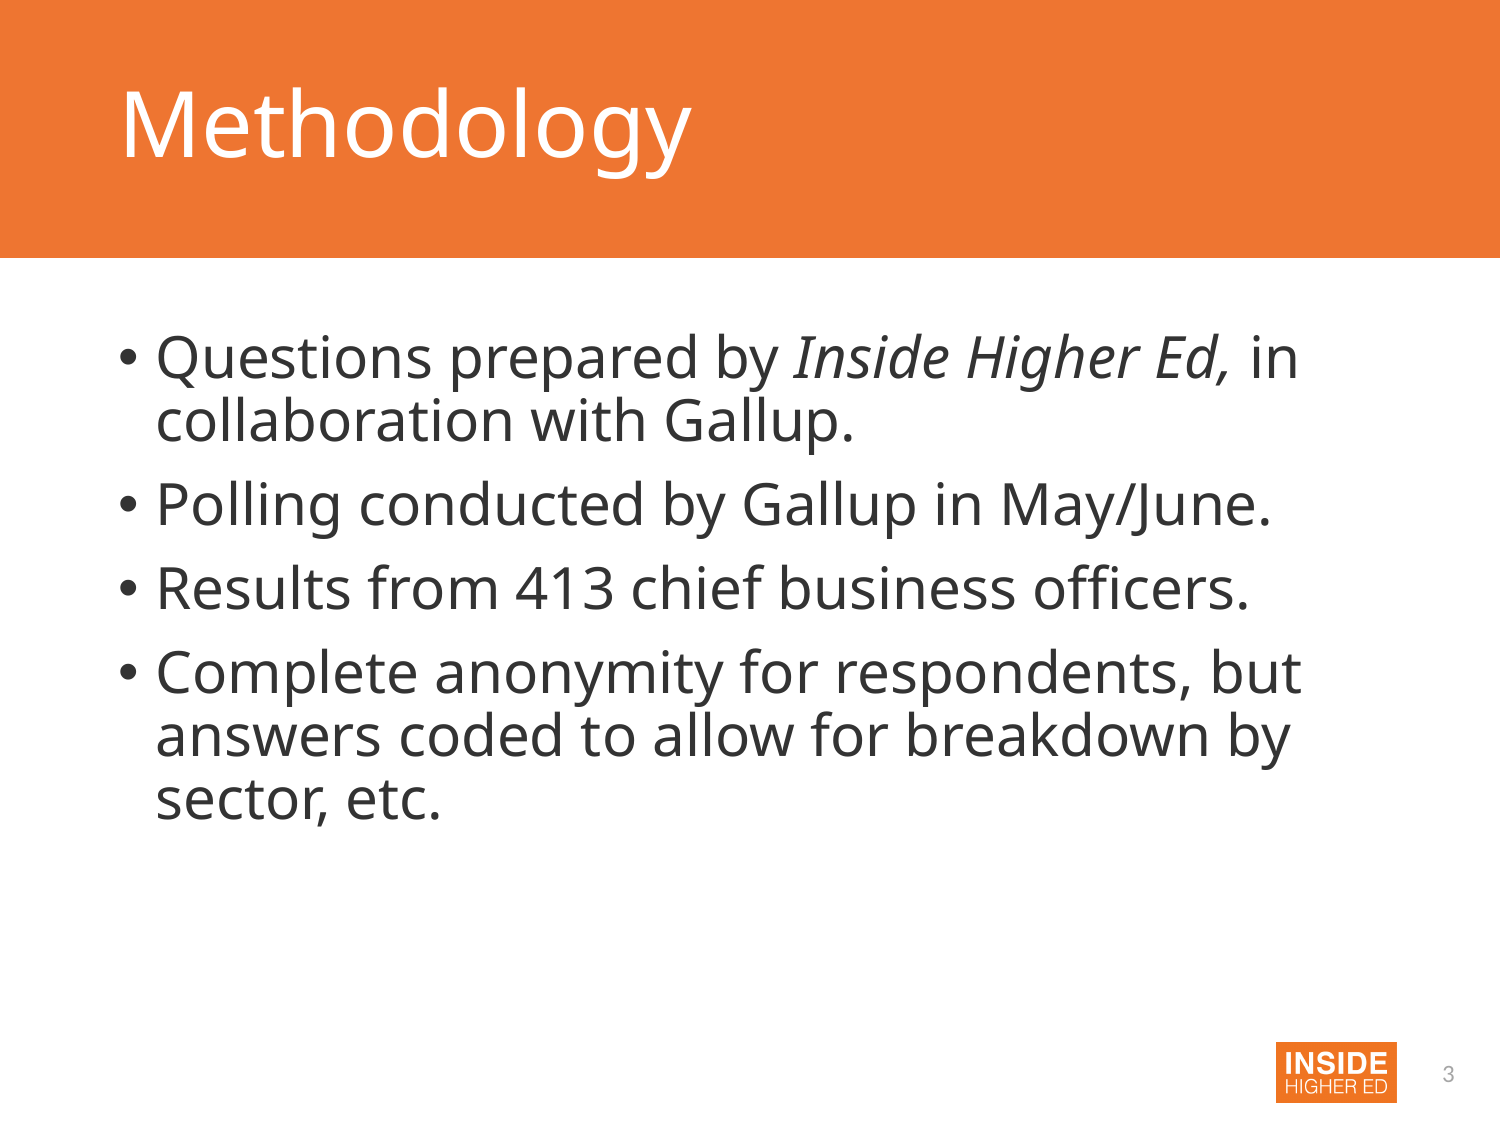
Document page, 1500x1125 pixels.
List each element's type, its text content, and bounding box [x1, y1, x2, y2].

title Methodology [103, 0, 1397, 256]
list Questions prepared by Inside Higher Ed, in collaboration with Gallup. Polling conducted by Gallup in May/June. Results from 413 chief business officers. Complete anonymity for respondents, but answers coded to allow for breakdown by sector, etc. [103, 321, 1397, 992]
picture [1276, 1042, 1397, 1103]
